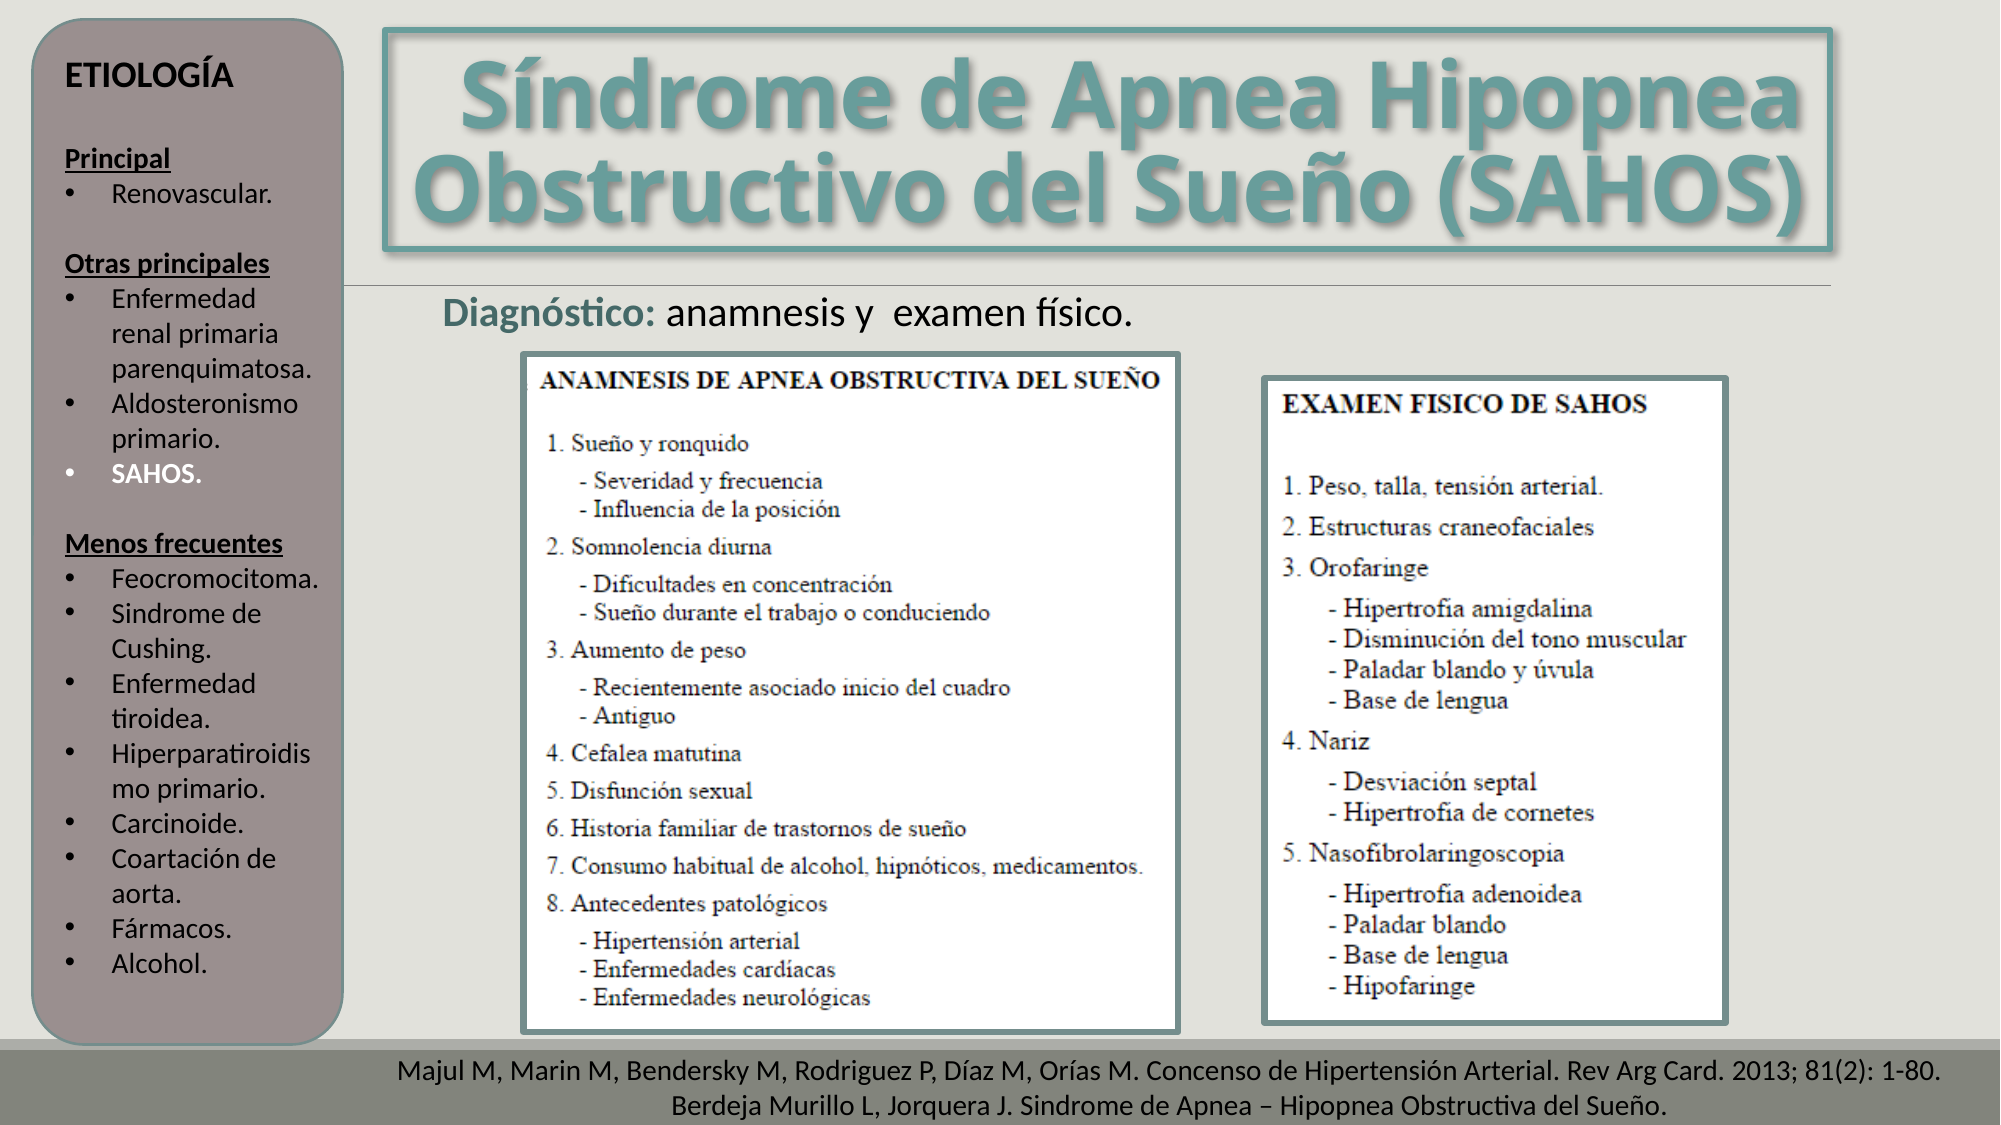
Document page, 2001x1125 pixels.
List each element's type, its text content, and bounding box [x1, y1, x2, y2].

title Síndrome de Apnea Hipopnea Obstructivo del Sueño (SAHOS) [384, 29, 1830, 250]
text_box [31, 18, 344, 1033]
list Diagnóstico: anamnesis y examen físico. [427, 282, 1830, 943]
text_box Majul M, Marin M, Bendersky M, Rodriguez P, Díaz M, Orías M. Concenso de Hipertensión Arterial. Rev Arg Card. 2013; 81(2): 1-80. Berdeja Murillo L, Jorquera J. Sindrome de Apnea – Hipopnea Obstructiva del Sueño. [352, 1043, 1988, 1125]
picture [1266, 380, 1723, 1021]
text_box ETIOLOGÍA Principal Renovascular. Otras principales Enfermedad renal primaria parenquimatosa. Aldosteronismo primario. SAHOS. Menos frecuentes Feocromocitoma. Sindrome de Cushing. Enfermedad tiroidea. Hiperparatiroidismo primario. Carcinoide. Coartación de aorta. Fármacos. Alcohol. [49, 42, 335, 1057]
picture [525, 356, 1176, 1030]
